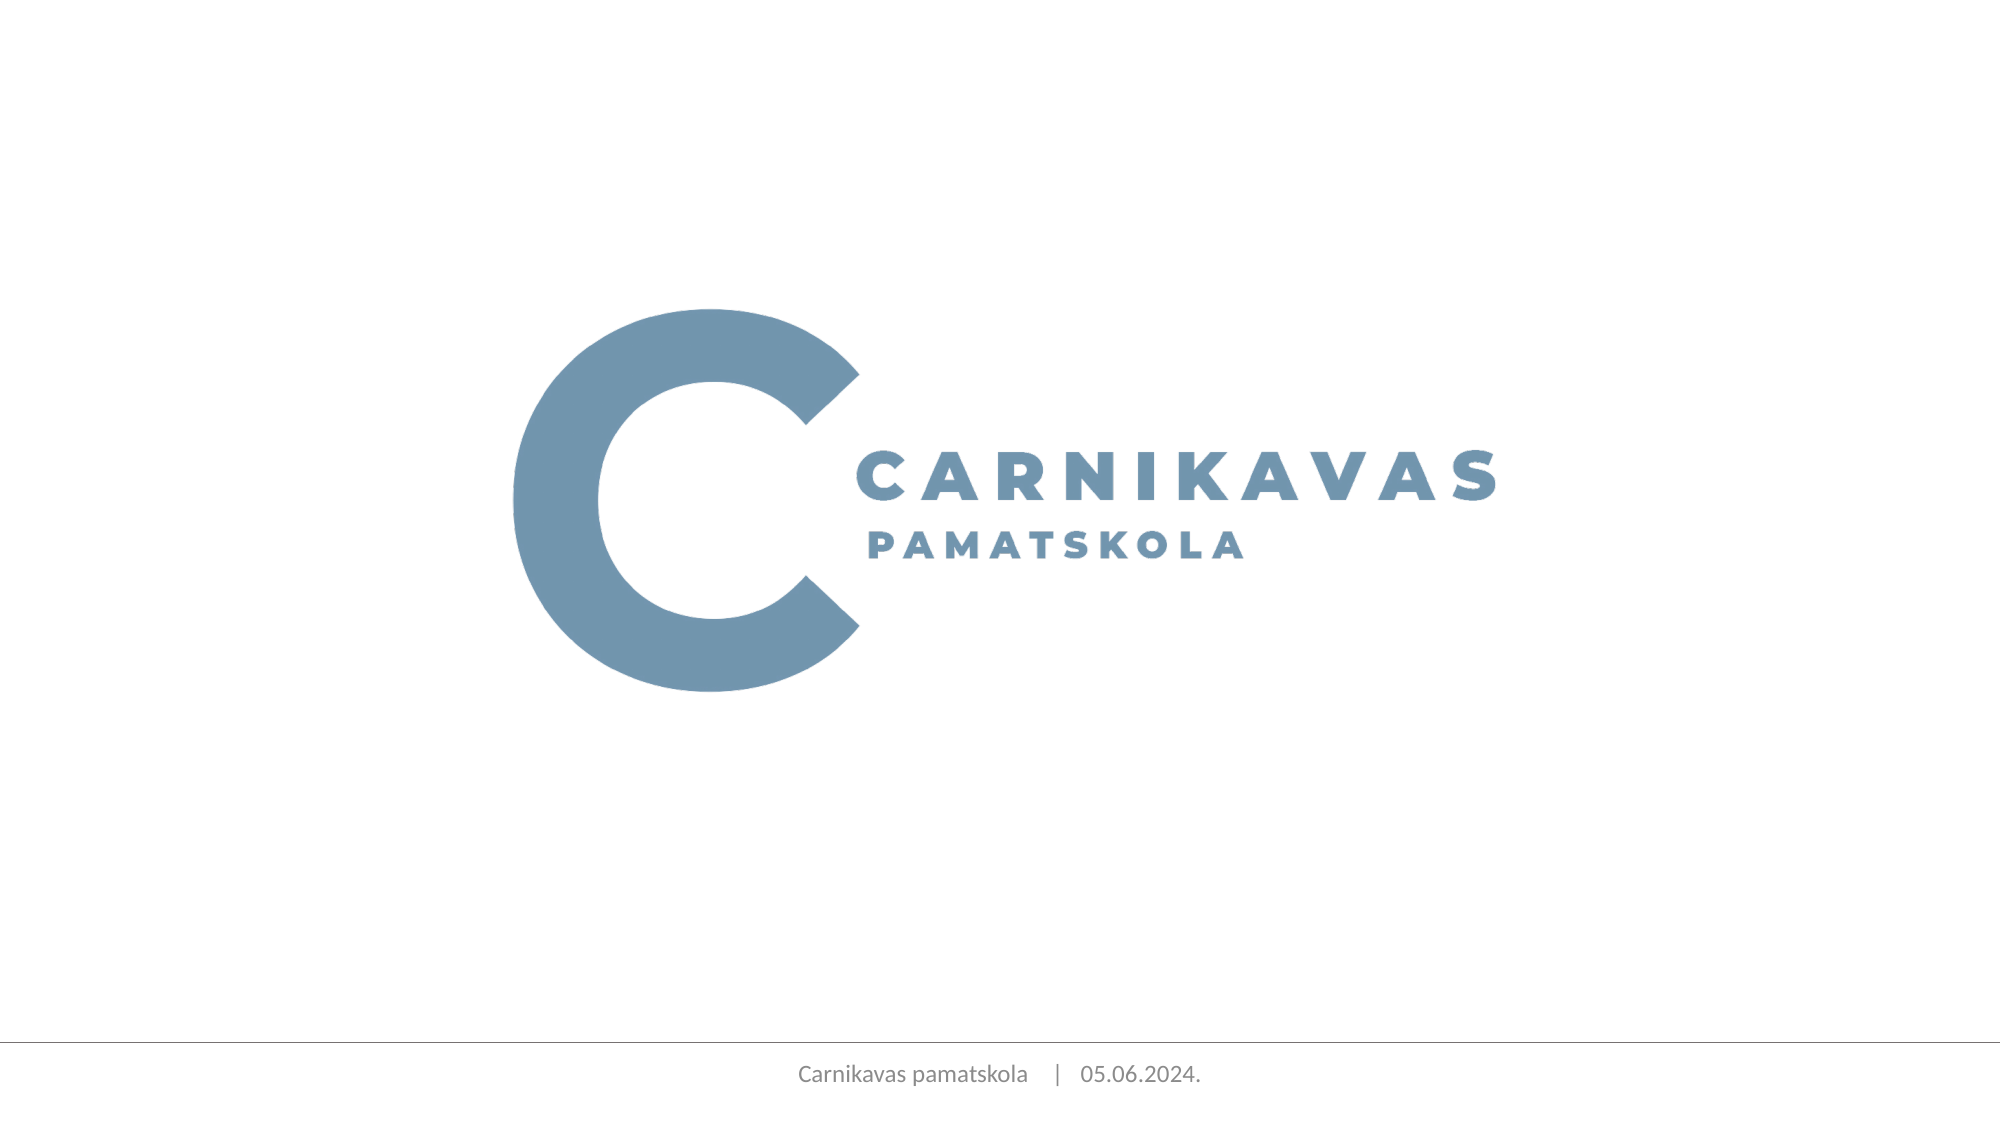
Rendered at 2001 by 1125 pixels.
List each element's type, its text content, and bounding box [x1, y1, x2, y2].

picture [485, 22, 1515, 1052]
footer Carnikavas pamatskola | 05.06.2024. [662, 1052, 1338, 1103]
